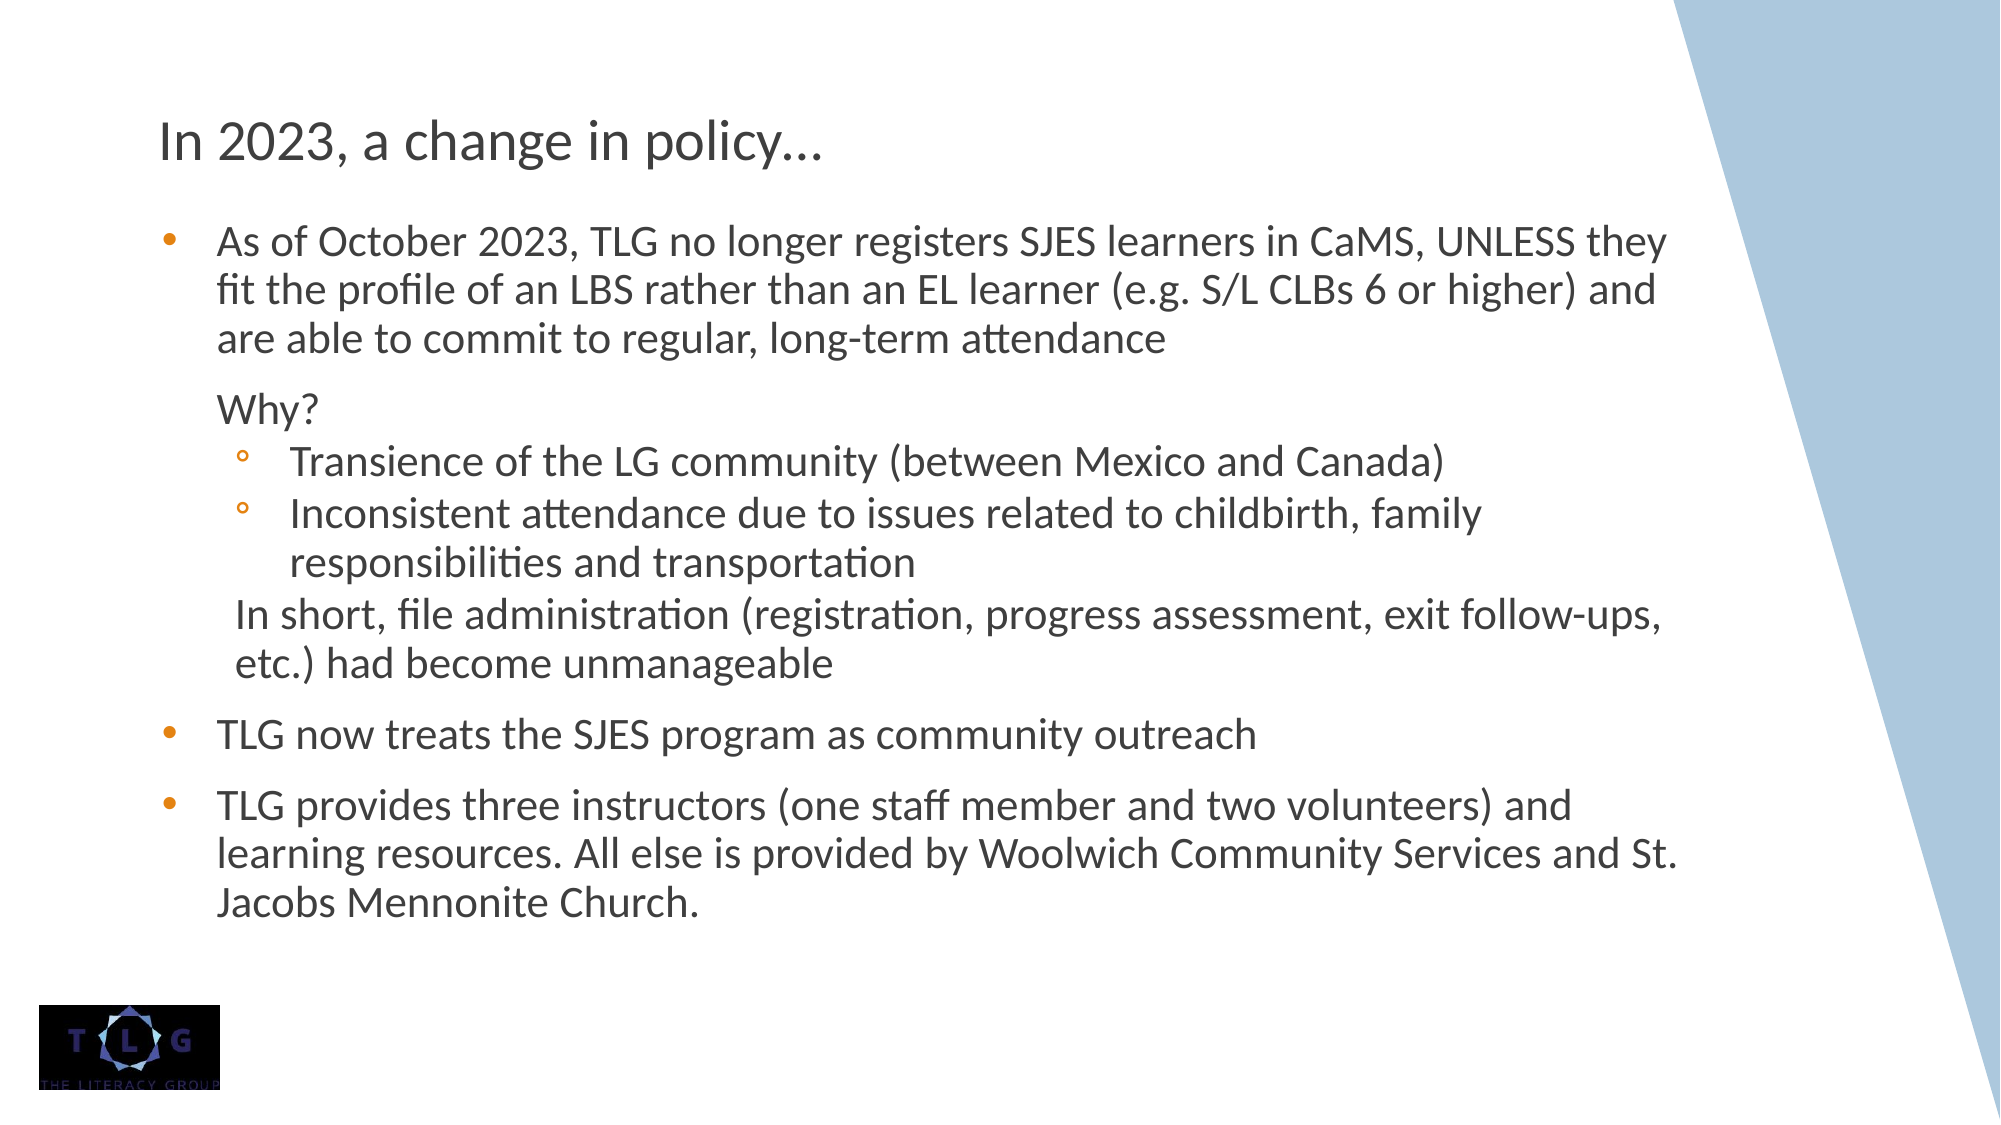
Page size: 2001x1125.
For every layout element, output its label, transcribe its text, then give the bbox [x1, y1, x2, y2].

title In 2023, a change in policy… [143, 55, 1794, 180]
picture [39, 1005, 220, 1090]
list As of October 2023, TLG no longer registers SJES learners in CaMS, UNLESS they fit the profile of an LBS rather than an EL learner (e.g. S/L CLBs 6 or higher) and are able to commit to regular, long-term attendance Why? Transience of the LG community (between Mexico and Canada) Inconsistent attendance due to issues related to childbirth, family responsibilities and transportation In short, file administration (registration, progress assessment, exit follow-ups, etc.) had become unmanageable TLG now treats the SJES program as community outreach TLG provides three instructors (one staff member and two volunteers) and learning resources. All else is provided by Woolwich Community Services and St. Jacobs Mennonite Church. [143, 210, 1706, 939]
